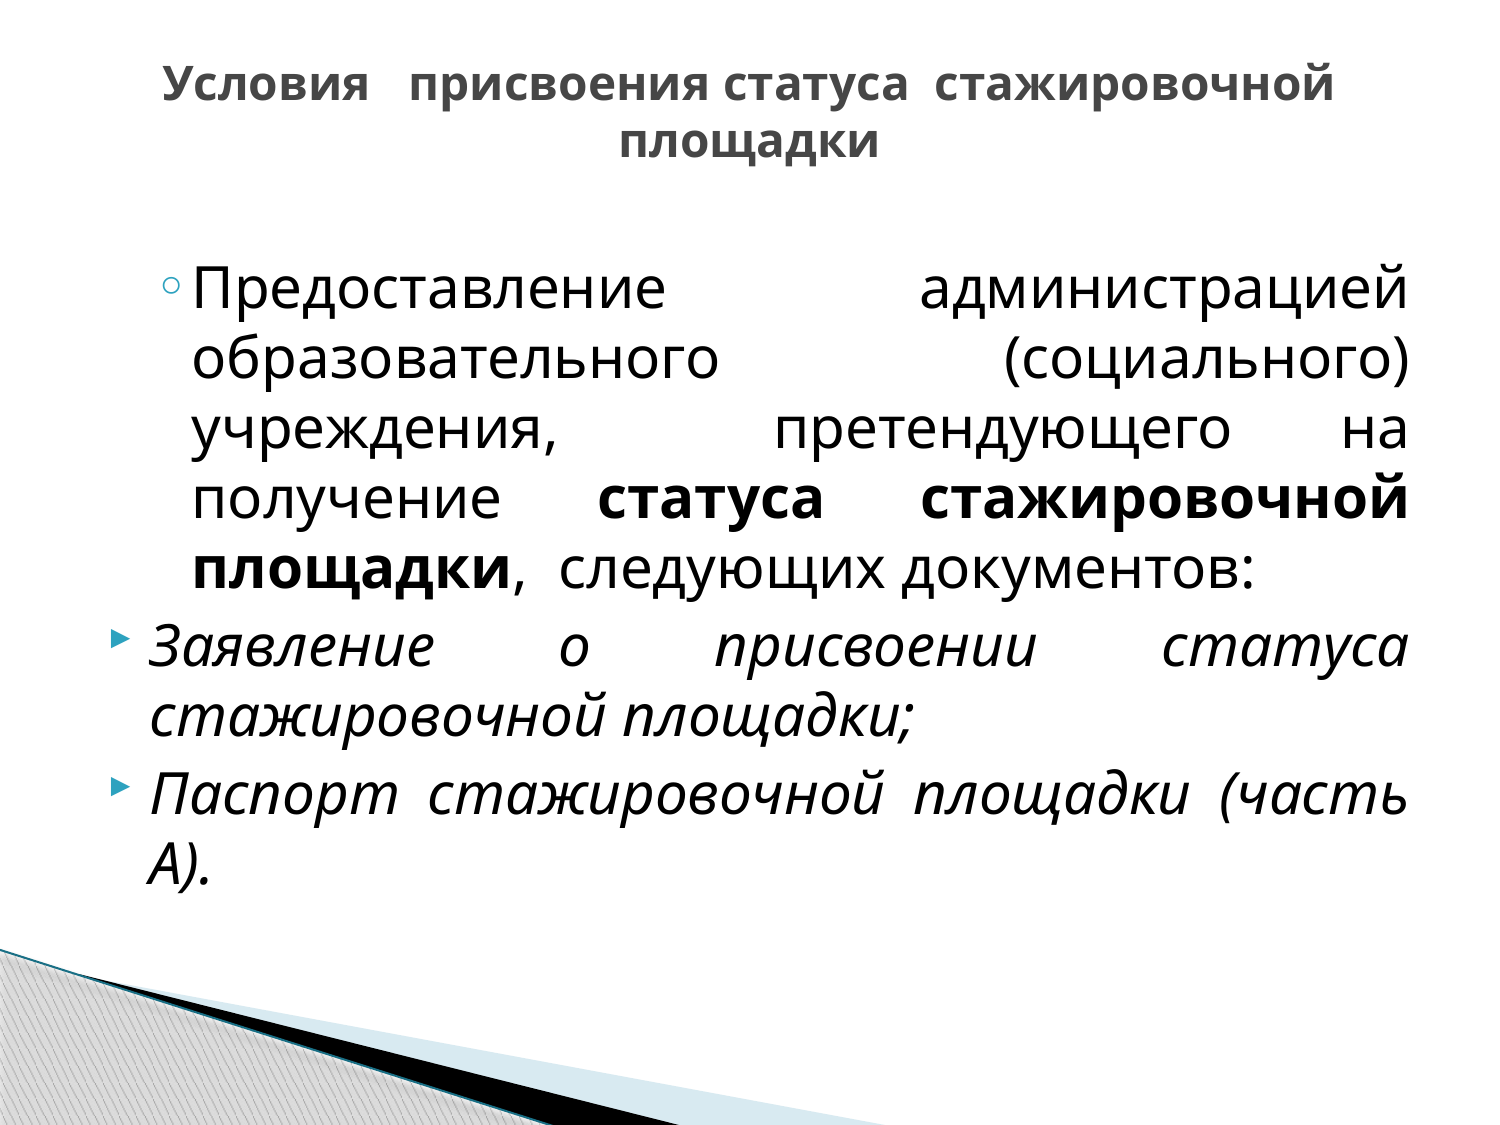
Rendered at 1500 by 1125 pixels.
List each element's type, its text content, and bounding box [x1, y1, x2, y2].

list Предоставление администрацией образовательного (социального) учреждения, претендующего на получение статуса стажировочной площадки, следующих документов: Заявление о присвоении статуса стажировочной площадки; Паспорт стажировочной площадки (часть А). [75, 243, 1425, 986]
title Условия присвоения статуса стажировочной площадки [75, 45, 1425, 233]
